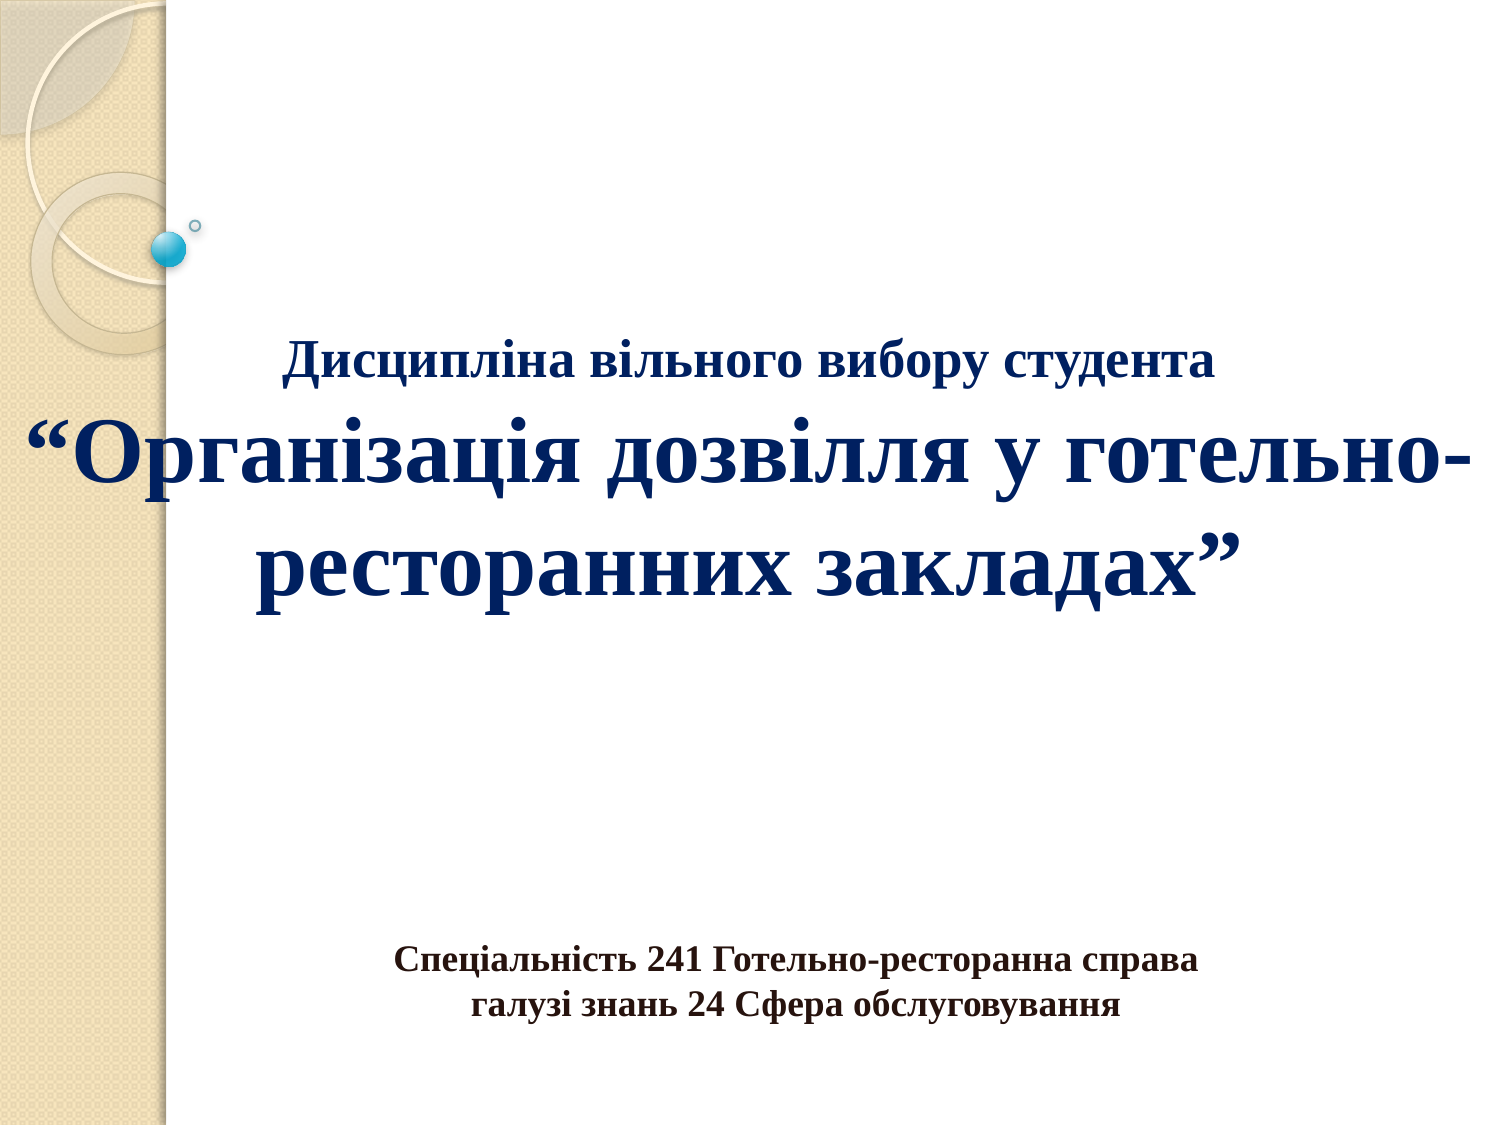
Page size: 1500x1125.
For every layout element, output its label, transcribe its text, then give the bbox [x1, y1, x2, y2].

title Дисципліна вільного вибору студента “Організація дозвілля у готельно-ресторанних закладах” [0, 219, 1500, 622]
text_box Спеціальність 241 Готельно-ресторанна справа галузі знань 24 Сфера обслуговування [230, 881, 1353, 1077]
